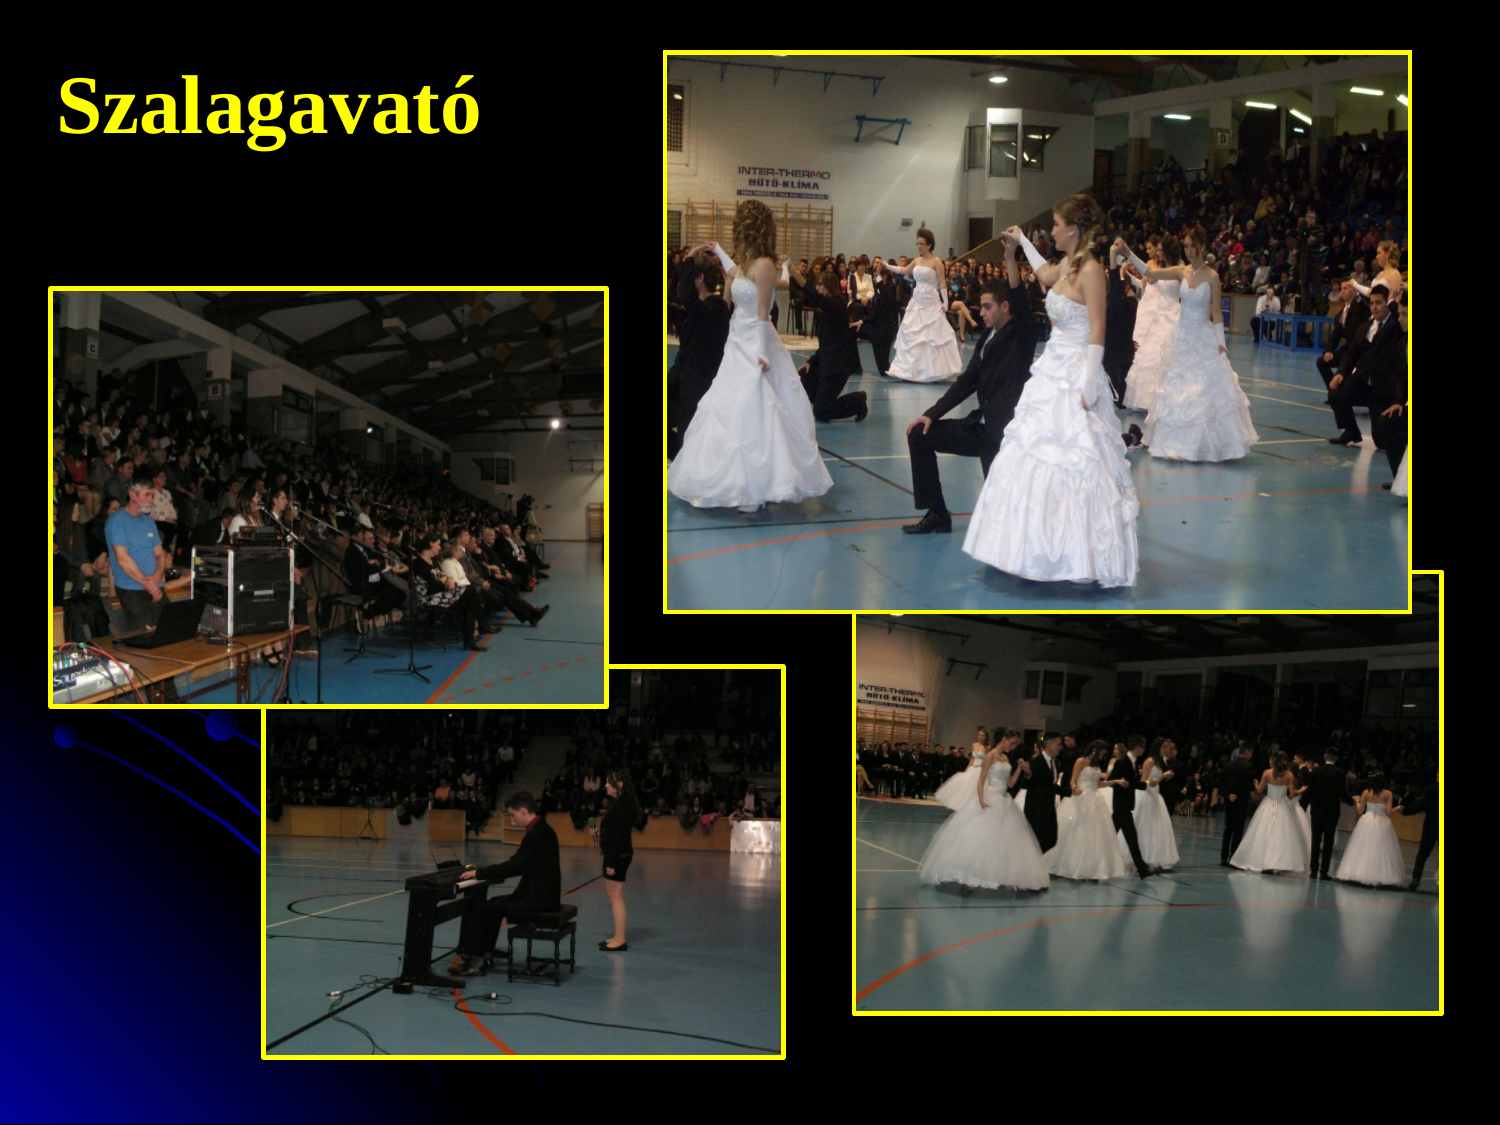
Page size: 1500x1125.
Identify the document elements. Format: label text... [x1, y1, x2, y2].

picture [667, 54, 1440, 1012]
picture [52, 290, 782, 1056]
text_box Szalagavató [41, 42, 538, 158]
